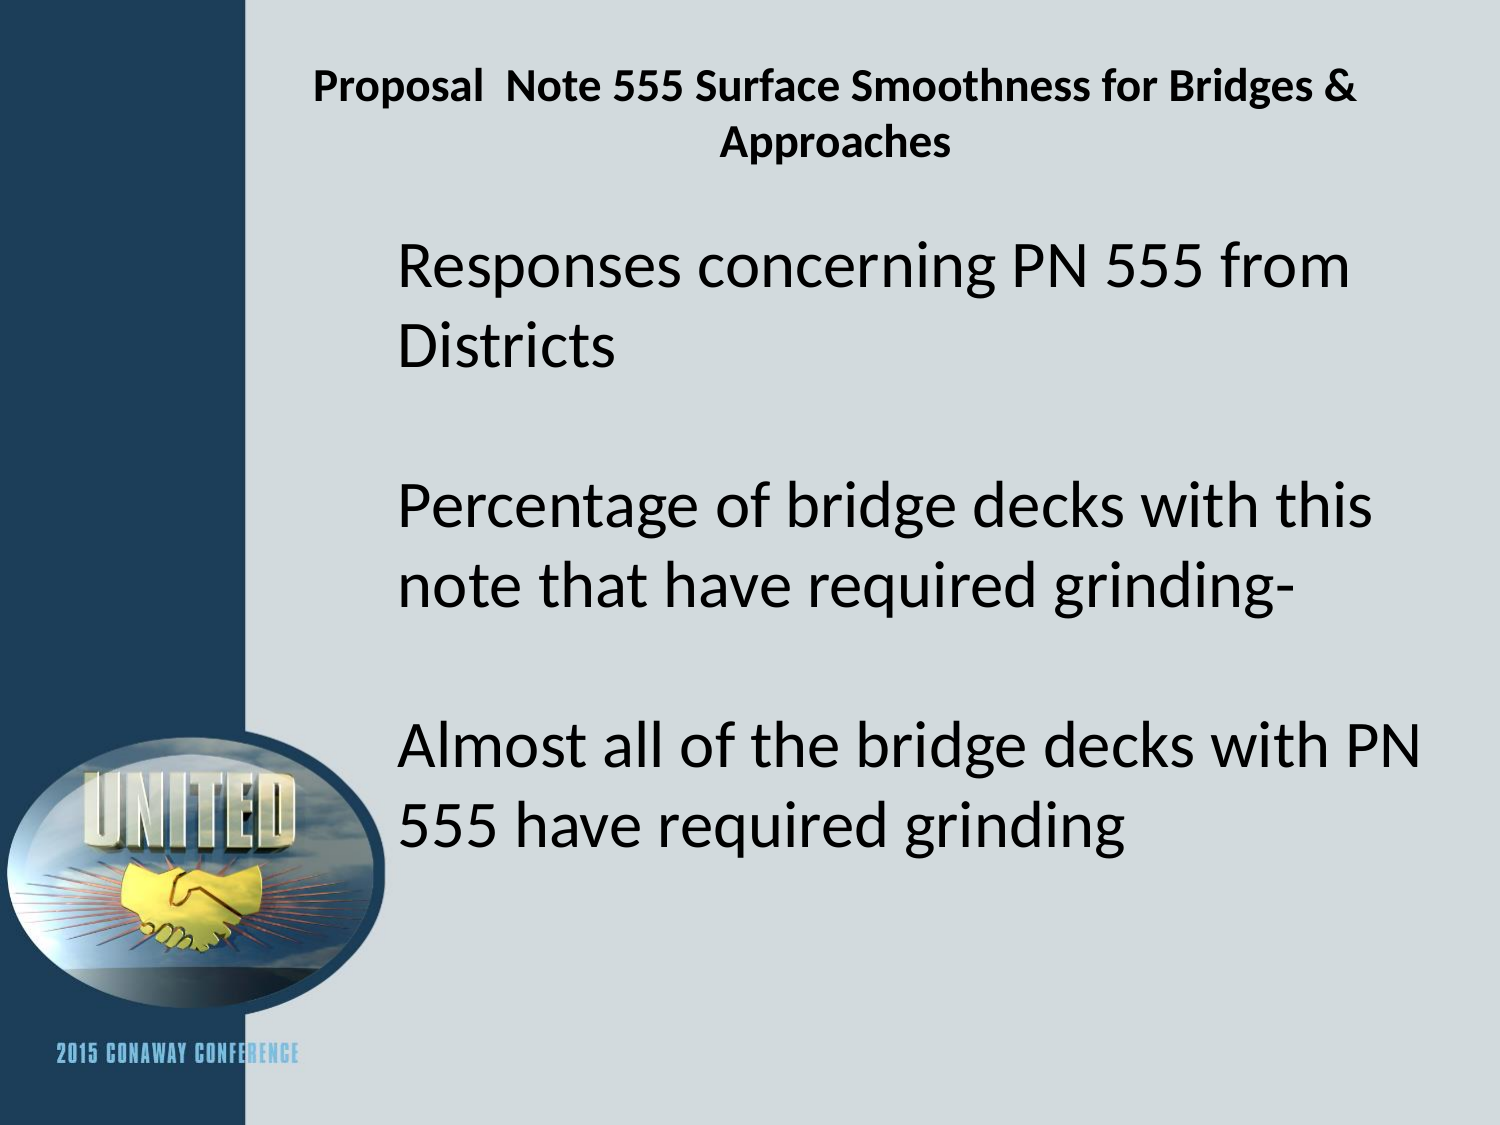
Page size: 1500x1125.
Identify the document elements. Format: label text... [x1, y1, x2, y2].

picture [0, 0, 1500, 1125]
text_box Responses concerning PN 555 from Districts Percentage of bridge decks with this note that have required grinding- Almost all of the bridge decks with PN 555 have required grinding [383, 213, 1458, 913]
title Proposal Note 555 Surface Smoothness for Bridges & Approaches [245, 45, 1425, 233]
